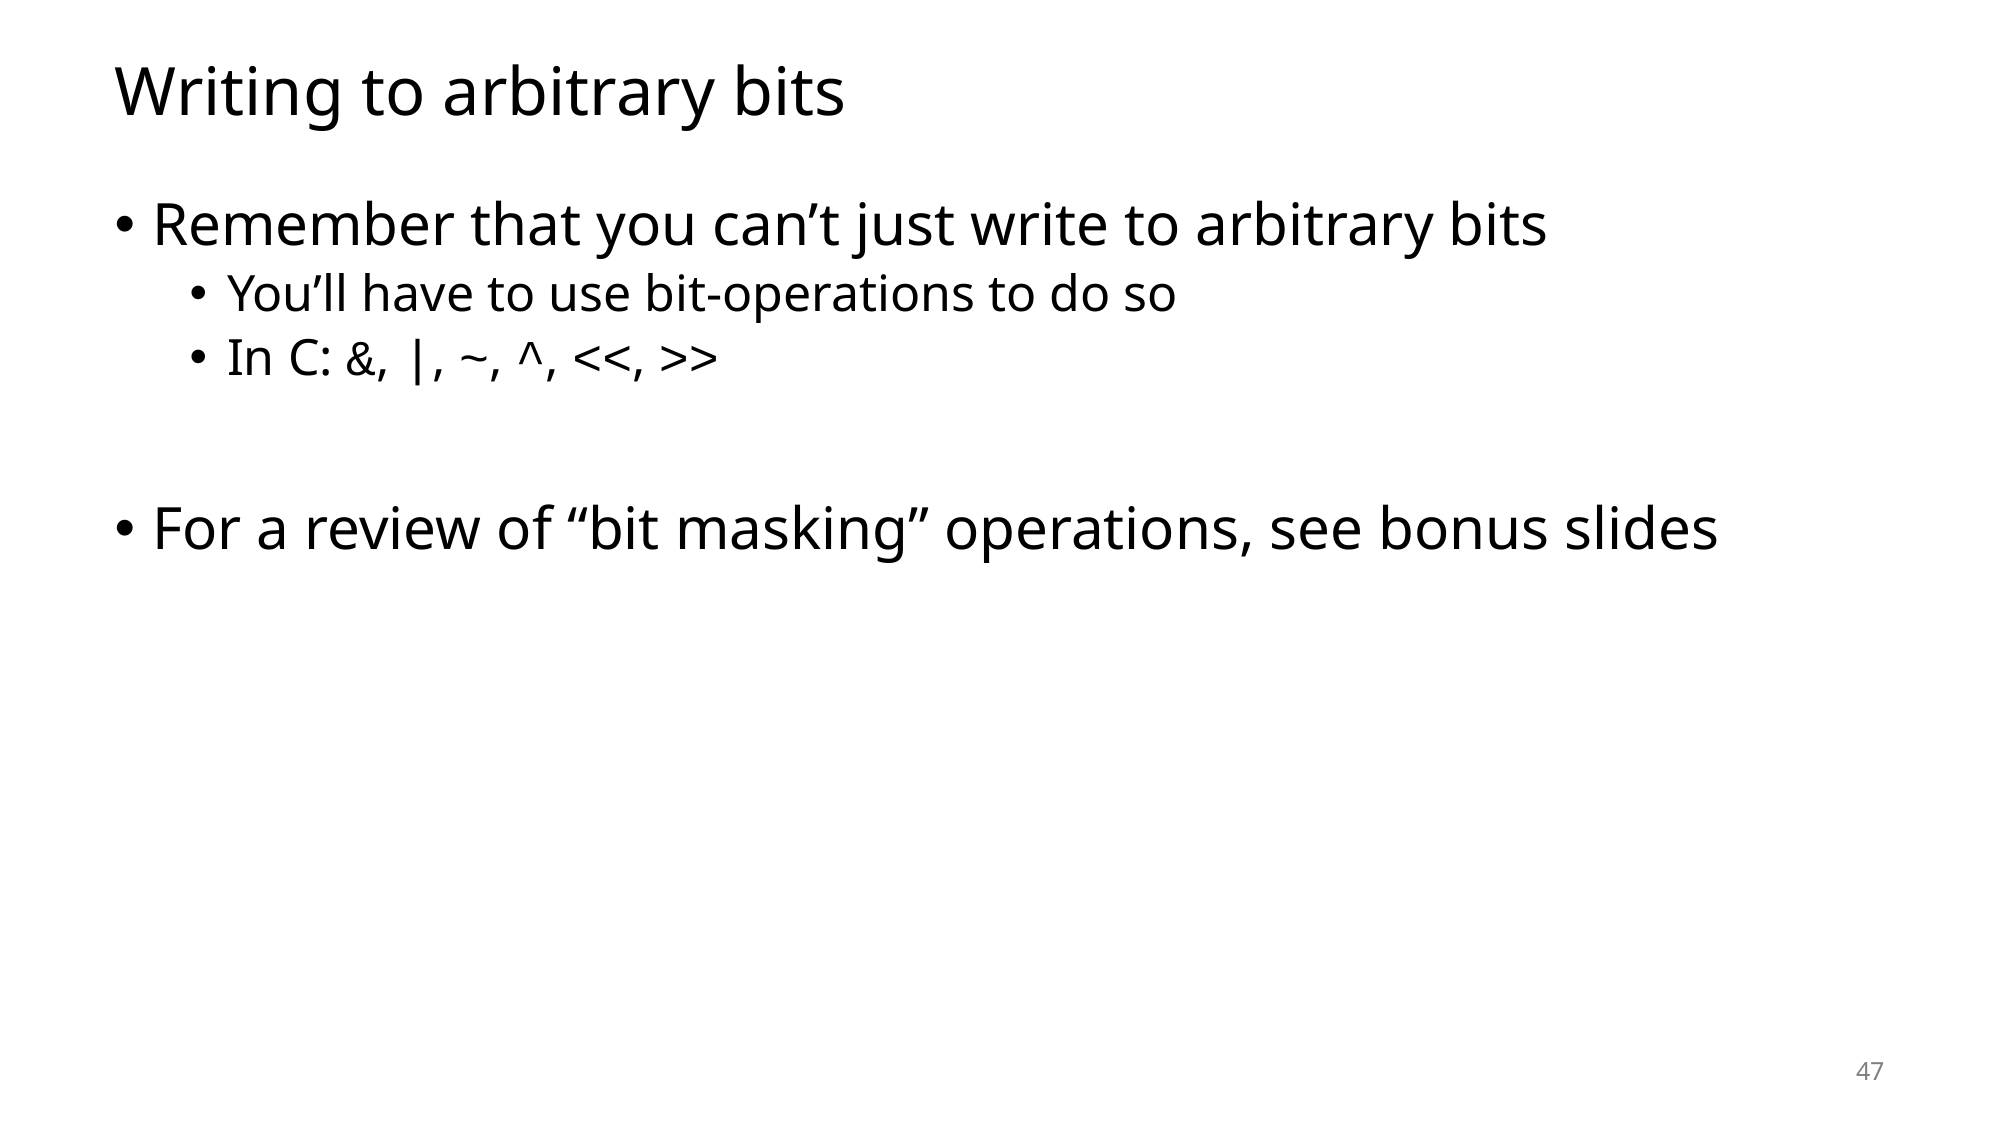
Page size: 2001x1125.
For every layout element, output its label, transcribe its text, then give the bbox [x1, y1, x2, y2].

slide_number 47 [1749, 1042, 1900, 1103]
title Writing to arbitrary bits [99, 37, 1900, 150]
list Remember that you can’t just write to arbitrary bits You’ll have to use bit-operations to do so In C: &, |, ~, ^, <<, >> For a review of “bit masking” operations, see bonus slides [99, 187, 1900, 1013]
